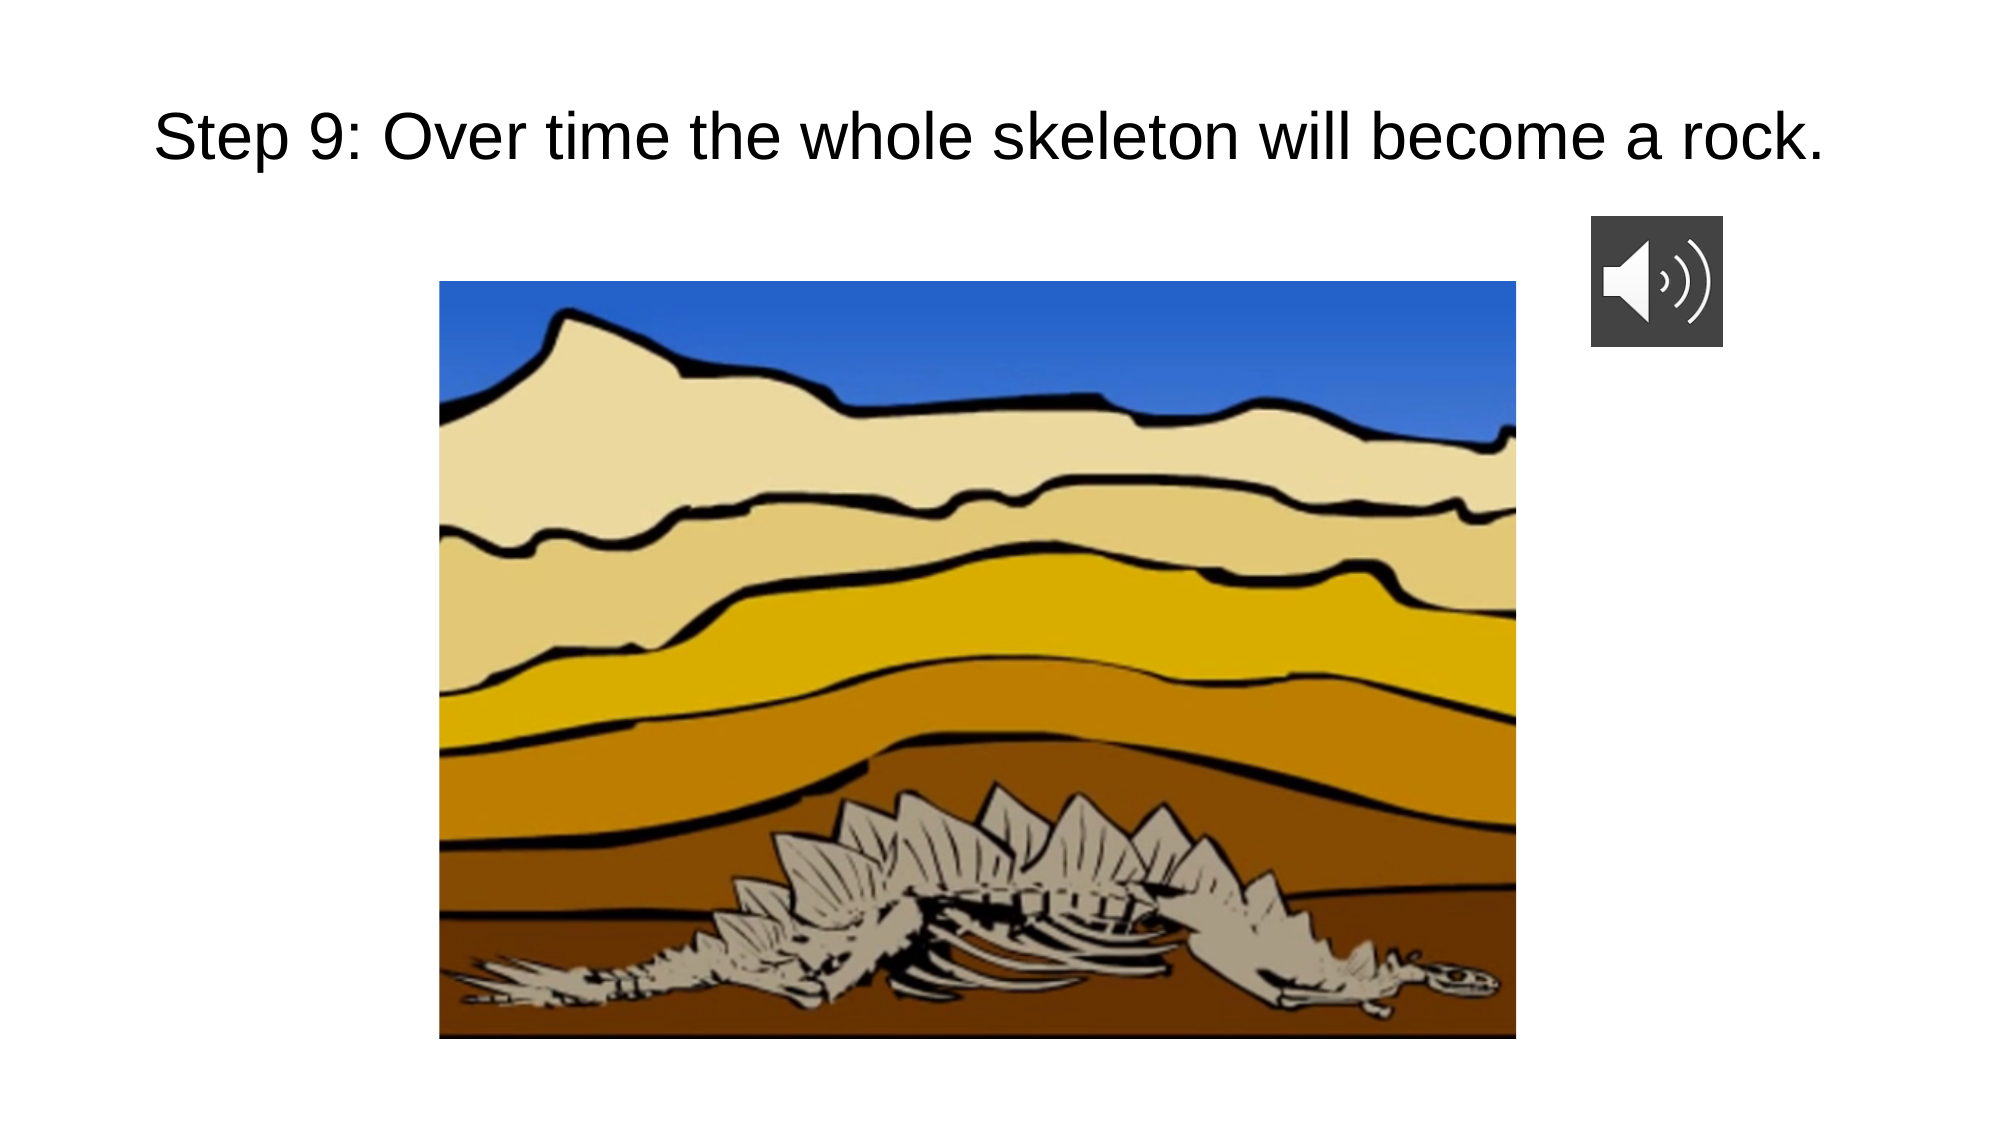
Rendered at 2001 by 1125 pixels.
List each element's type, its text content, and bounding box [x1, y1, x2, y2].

picture [1590, 214, 1724, 348]
text_box Step 9: Over time the whole skeleton will become a rock. [138, 85, 1976, 180]
picture [439, 281, 1517, 1039]
